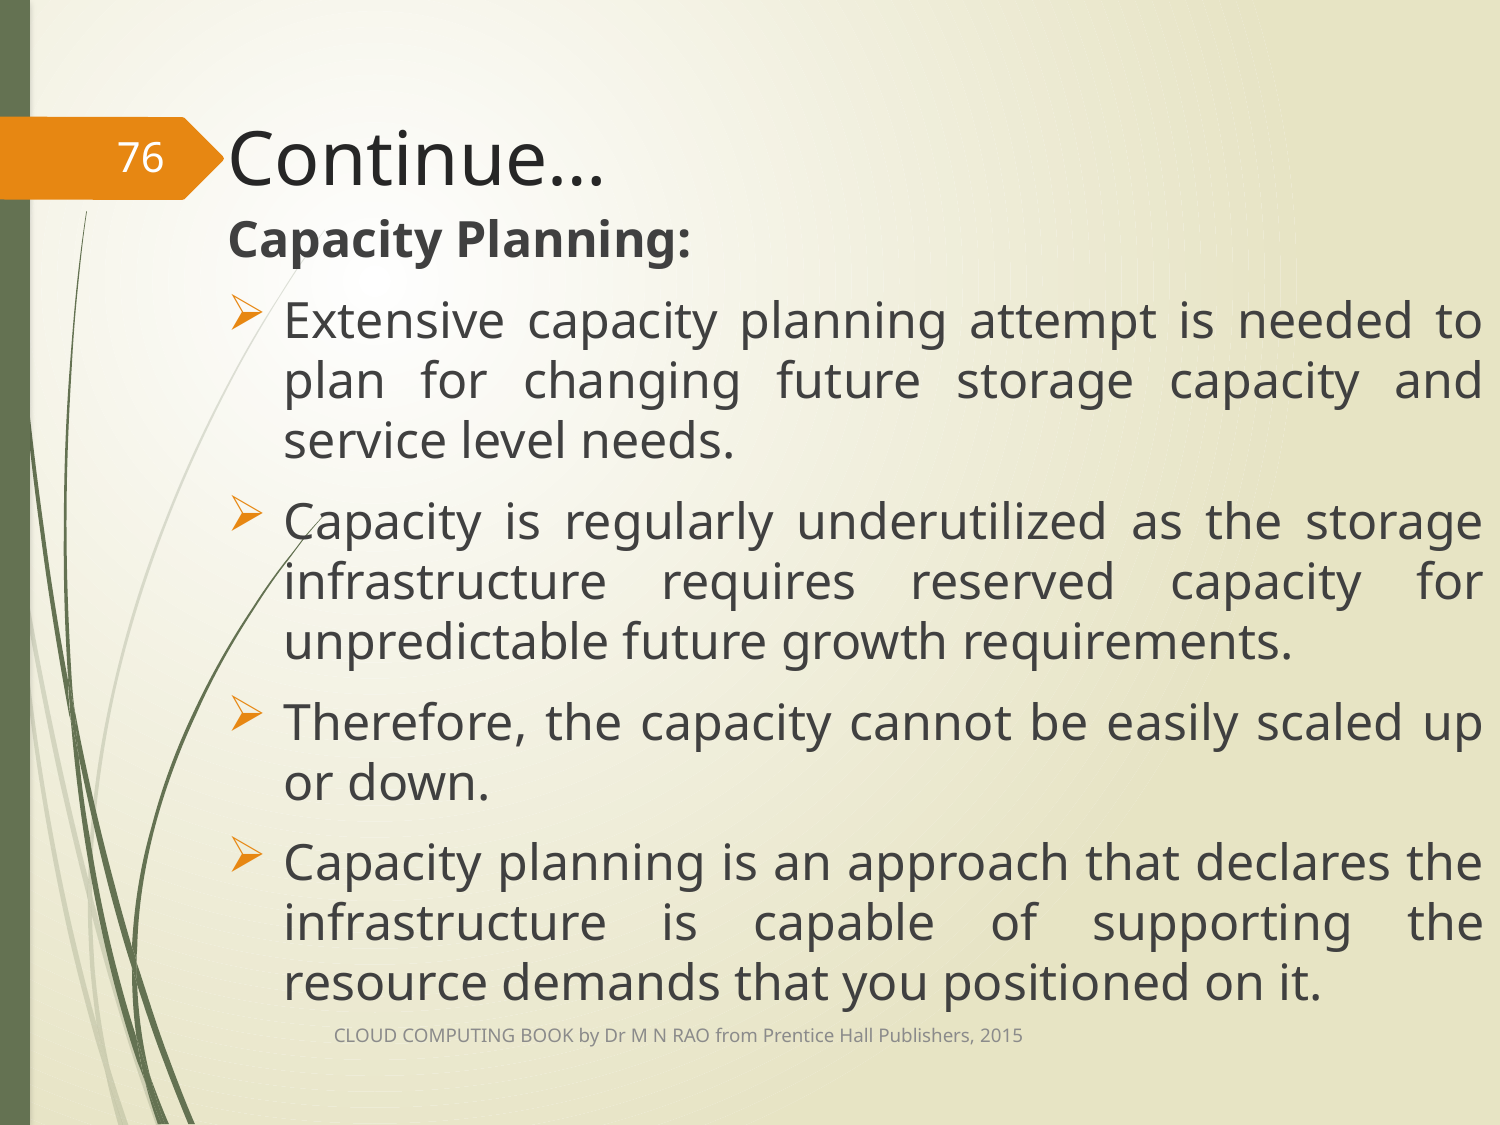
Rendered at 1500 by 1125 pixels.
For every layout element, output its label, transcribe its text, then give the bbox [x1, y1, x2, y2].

slide_number 76 [83, 129, 180, 190]
title Continue… [212, 102, 1400, 200]
list Capacity Planning: Extensive capacity planning attempt is needed to plan for changing future storage capacity and service level needs. Capacity is regularly underutilized as the storage infrastructure requires reserved capacity for unpredictable future growth requirements. Therefore, the capacity cannot be easily scaled up or down. Capacity planning is an approach that declares the infrastructure is capable of supporting the resource demands that you positioned on it. [212, 200, 1500, 970]
footer CLOUD COMPUTING BOOK by Dr M N RAO from Prentice Hall Publishers, 2015 [318, 1006, 1257, 1067]
